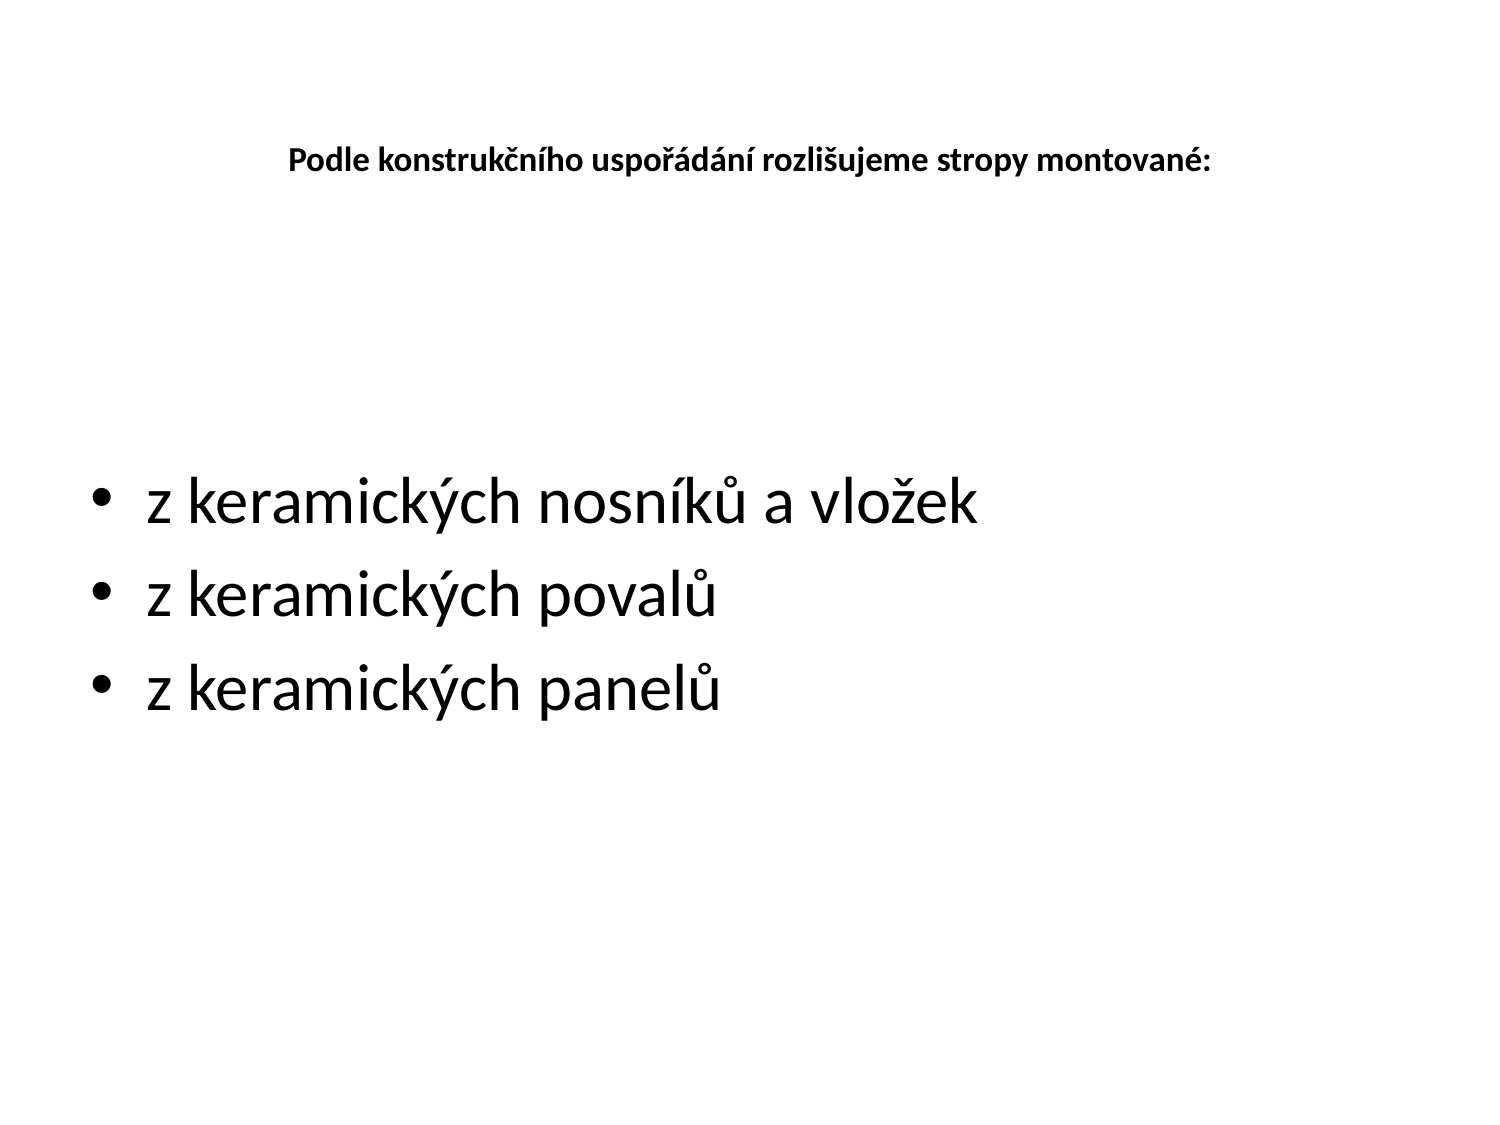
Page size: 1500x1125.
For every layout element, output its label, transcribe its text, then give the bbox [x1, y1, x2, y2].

list z keramických nosníků a vložek z keramických povalů z keramických panelů [75, 262, 1425, 1005]
title Podle konstrukčního uspořádání rozlišujeme stropy montované: [75, 45, 1425, 233]
